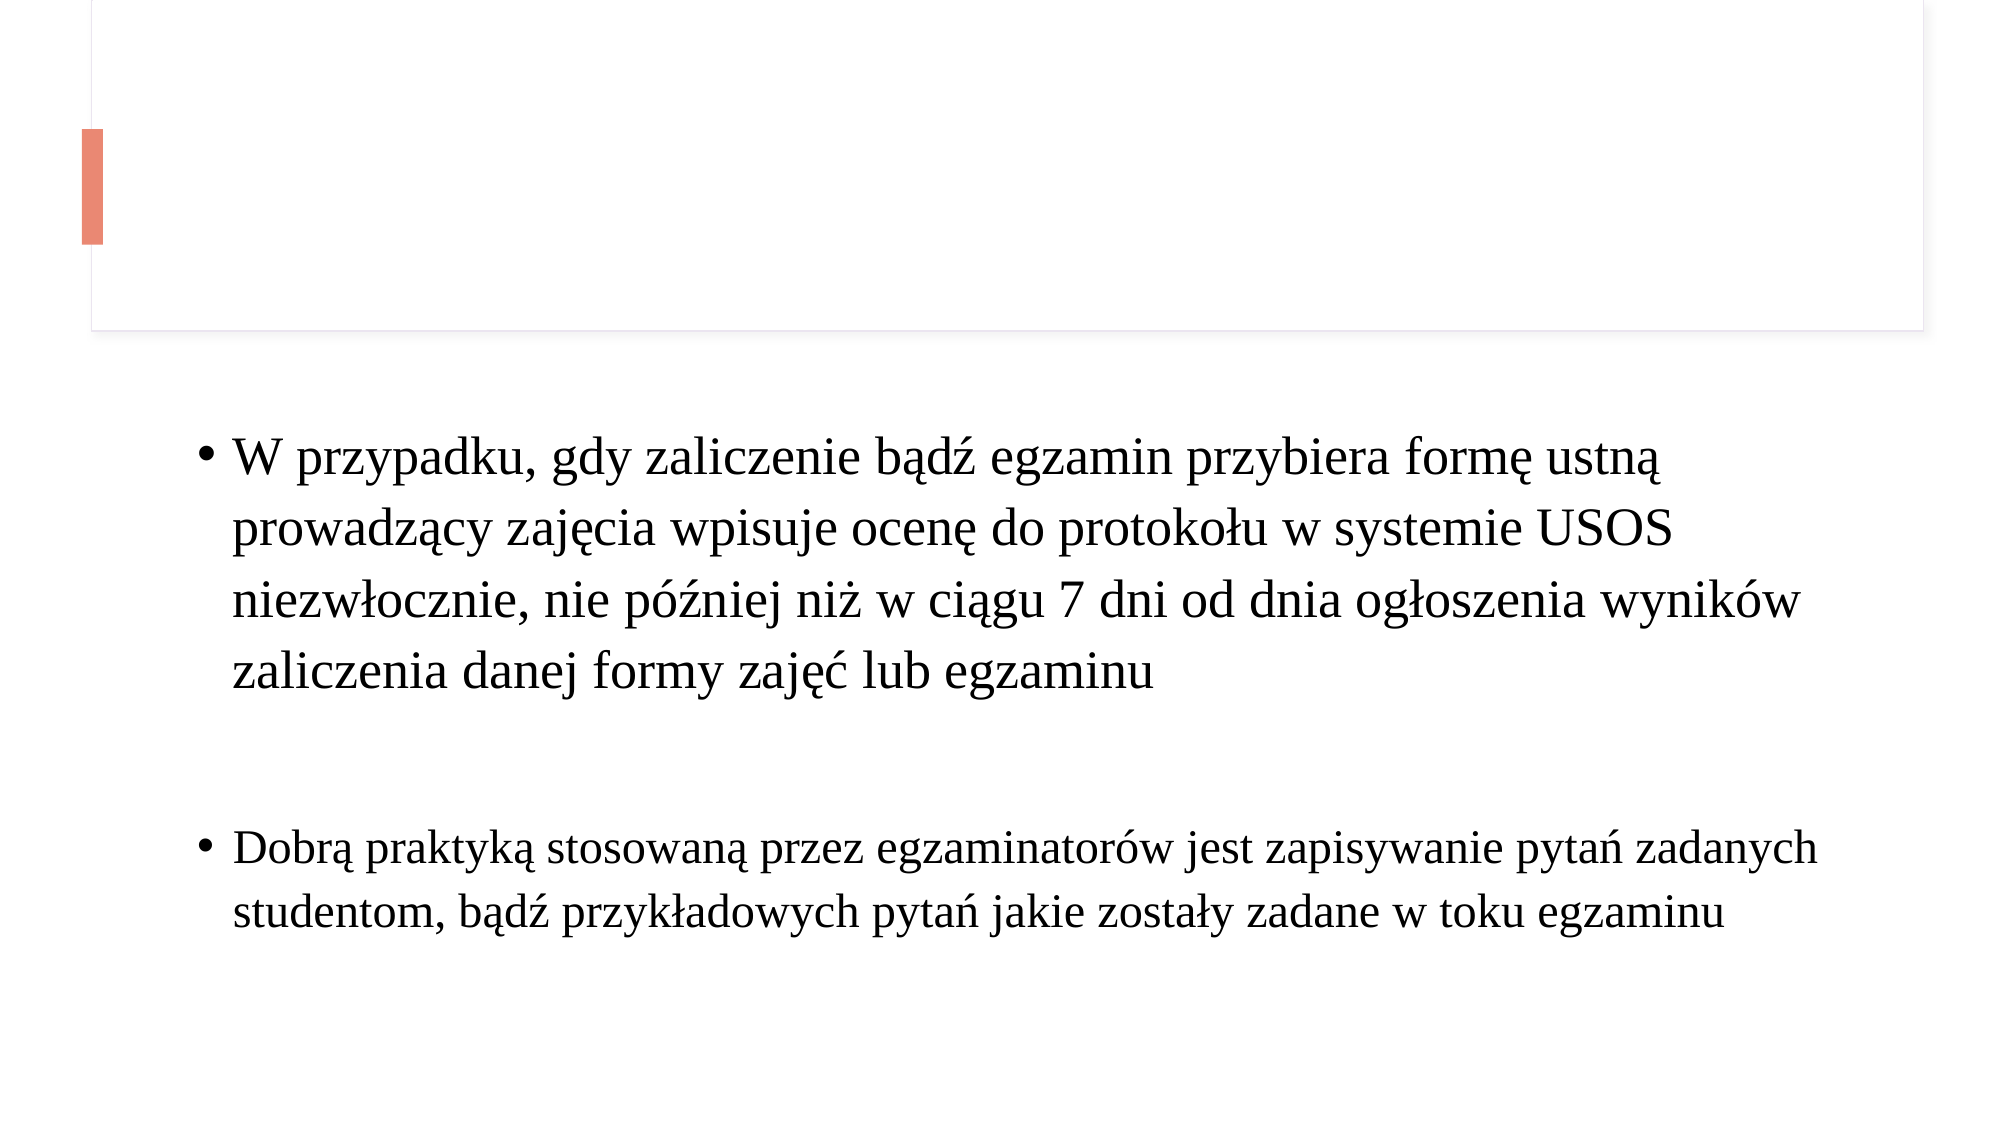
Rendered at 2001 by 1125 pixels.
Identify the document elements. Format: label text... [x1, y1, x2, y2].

list W przypadku, gdy zaliczenie bądź egzamin przybiera formę ustną prowadzący zajęcia wpisuje ocenę do protokołu w systemie USOS niezwłocznie, nie później niż w ciągu 7 dni od dnia ogłoszenia wyników zaliczenia danej formy zajęć lub egzaminu Dobrą praktyką stosowaną przez egzaminatorów jest zapisywanie pytań zadanych studentom, bądź przykładowych pytań jakie zostały zadane w toku egzaminu [183, 406, 1851, 1013]
